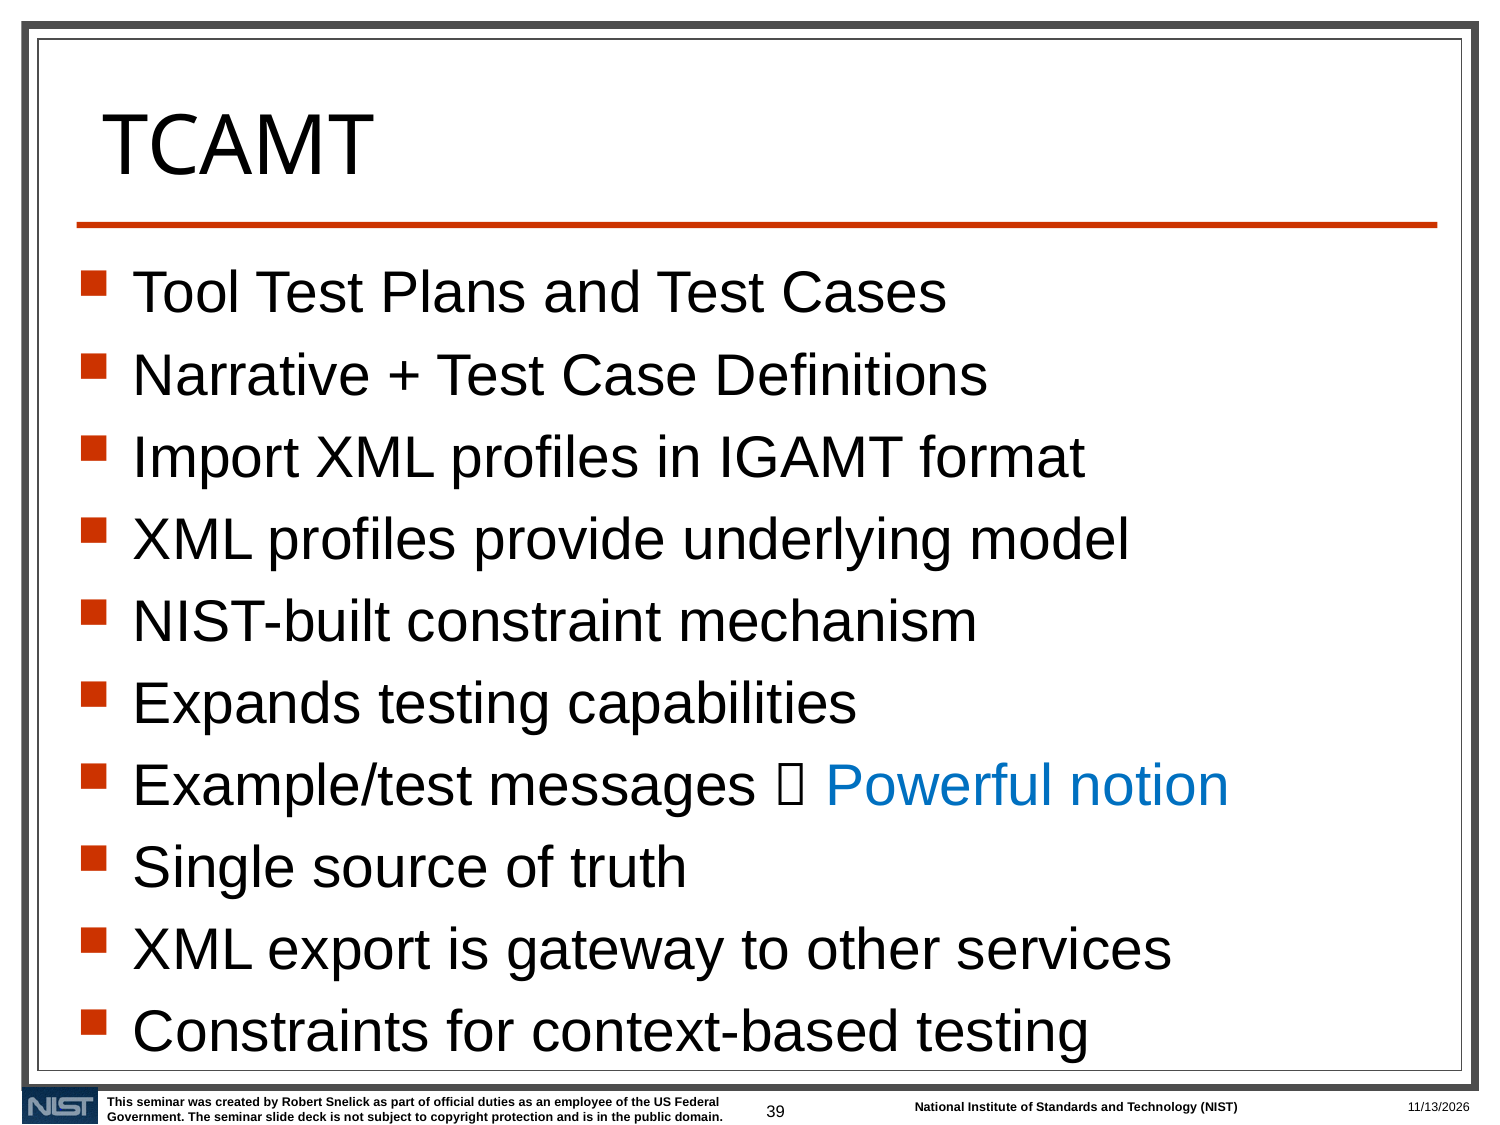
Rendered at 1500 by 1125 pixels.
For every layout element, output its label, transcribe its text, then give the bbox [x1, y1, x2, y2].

list Tool Test Plans and Test Cases Narrative + Test Case Definitions Import XML profiles in IGAMT format XML profiles provide underlying model NIST-built constraint mechanism Expands testing capabilities Example/test messages  Powerful notion Single source of truth XML export is gateway to other services Constraints for context-based testing [62, 246, 1438, 1073]
slide_number 39 [712, 1071, 801, 1125]
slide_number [1392, 1090, 1488, 1115]
title TCAMT [87, 62, 1426, 199]
picture [22, 1087, 98, 1124]
